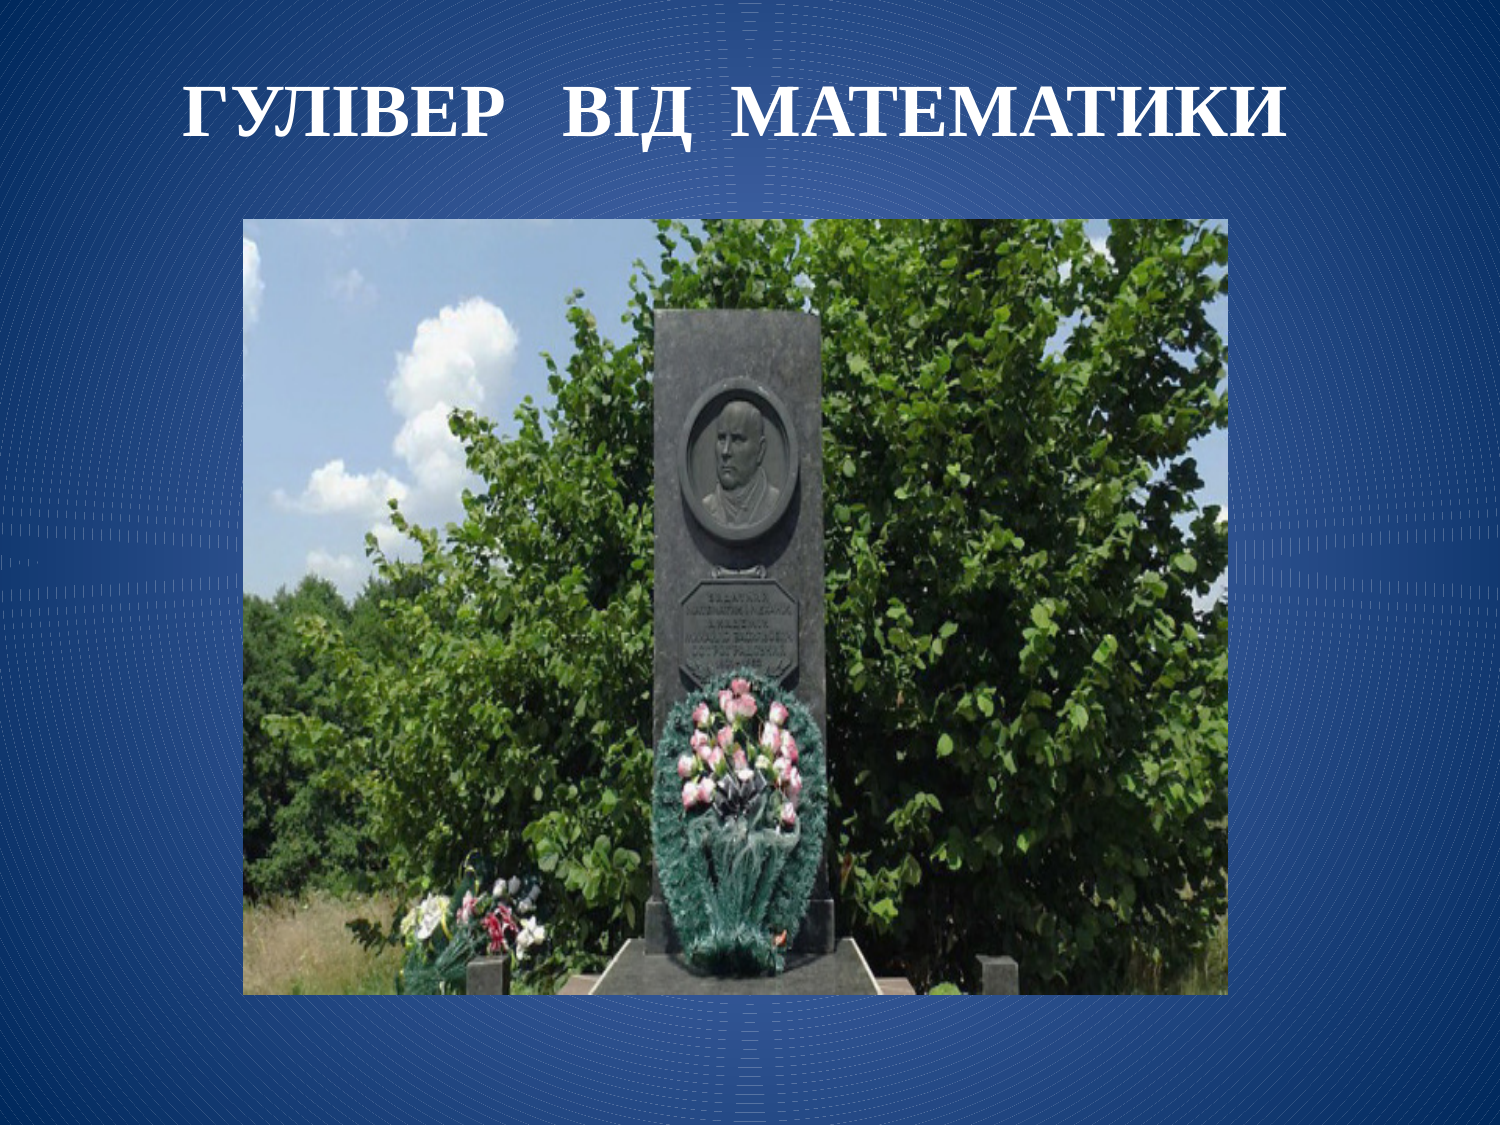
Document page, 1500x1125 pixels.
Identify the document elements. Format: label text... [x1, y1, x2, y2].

picture [242, 219, 1228, 996]
text_box ГУЛІВЕР ВІД МАТЕМАТИКИ [167, 54, 1304, 160]
